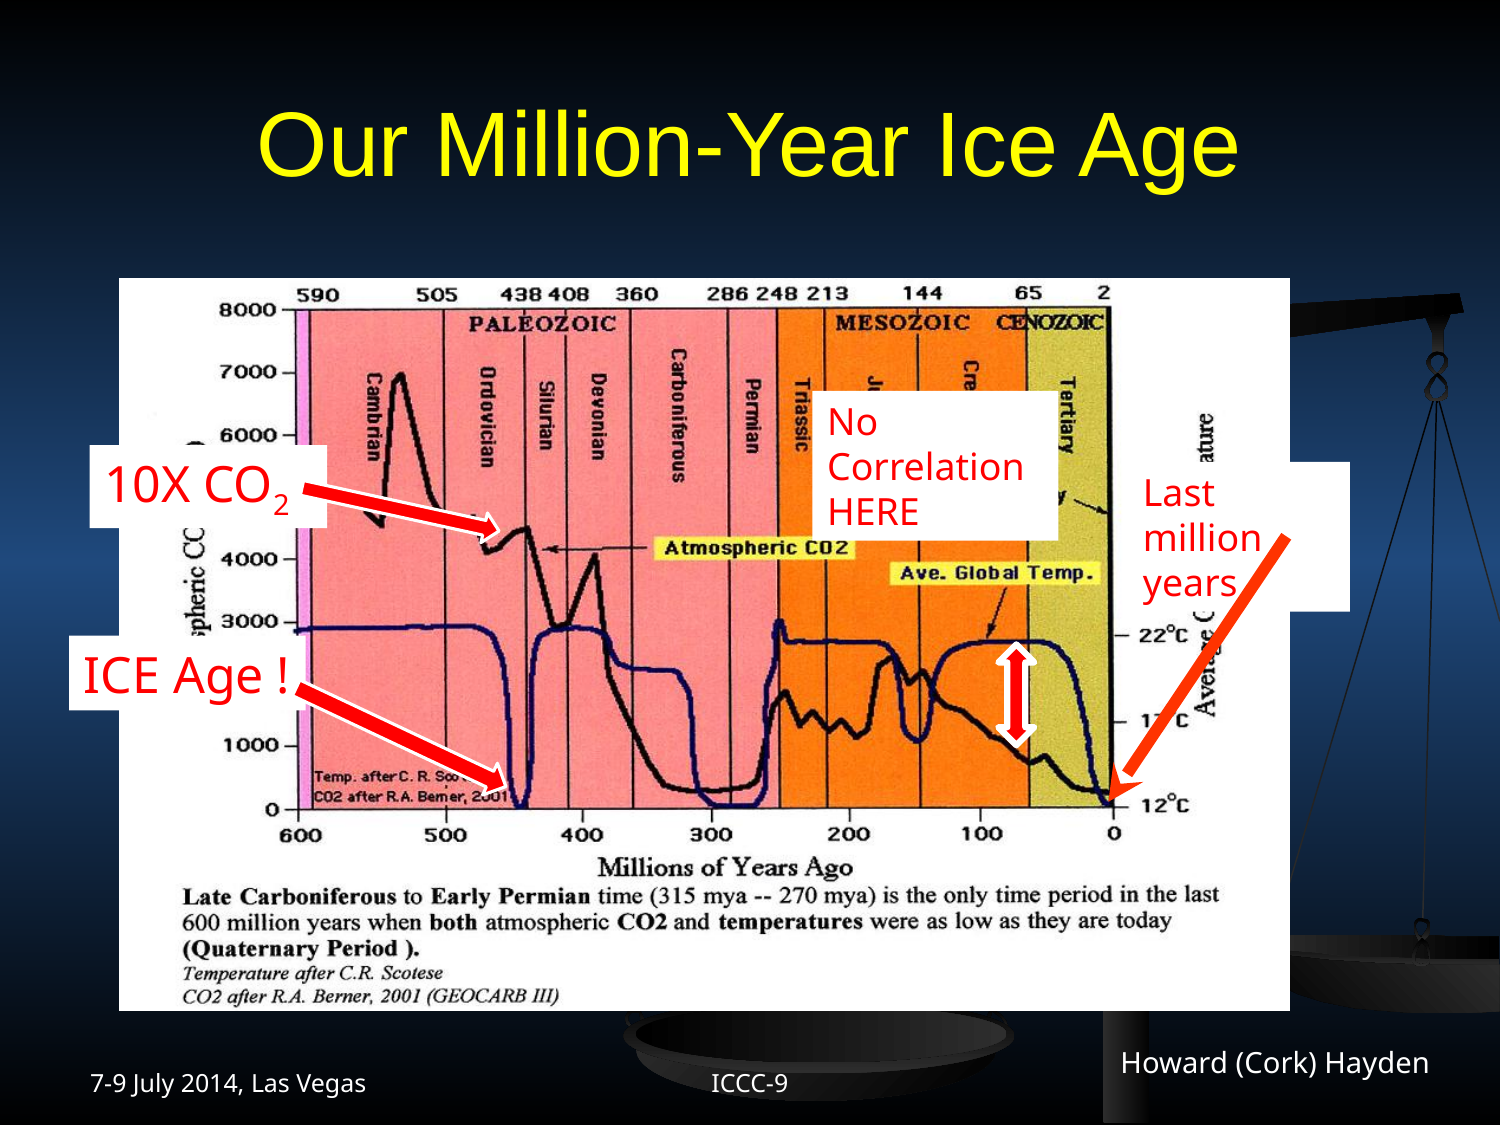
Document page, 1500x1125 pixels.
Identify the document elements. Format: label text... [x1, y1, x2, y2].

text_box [66, 635, 518, 755]
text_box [812, 390, 1059, 746]
title Our Million-Year Ice Age [74, 45, 1426, 234]
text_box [84, 444, 502, 525]
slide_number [74, 1029, 426, 1106]
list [119, 278, 1291, 1012]
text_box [1108, 461, 1351, 802]
footer ICCC-9 [512, 1029, 988, 1106]
